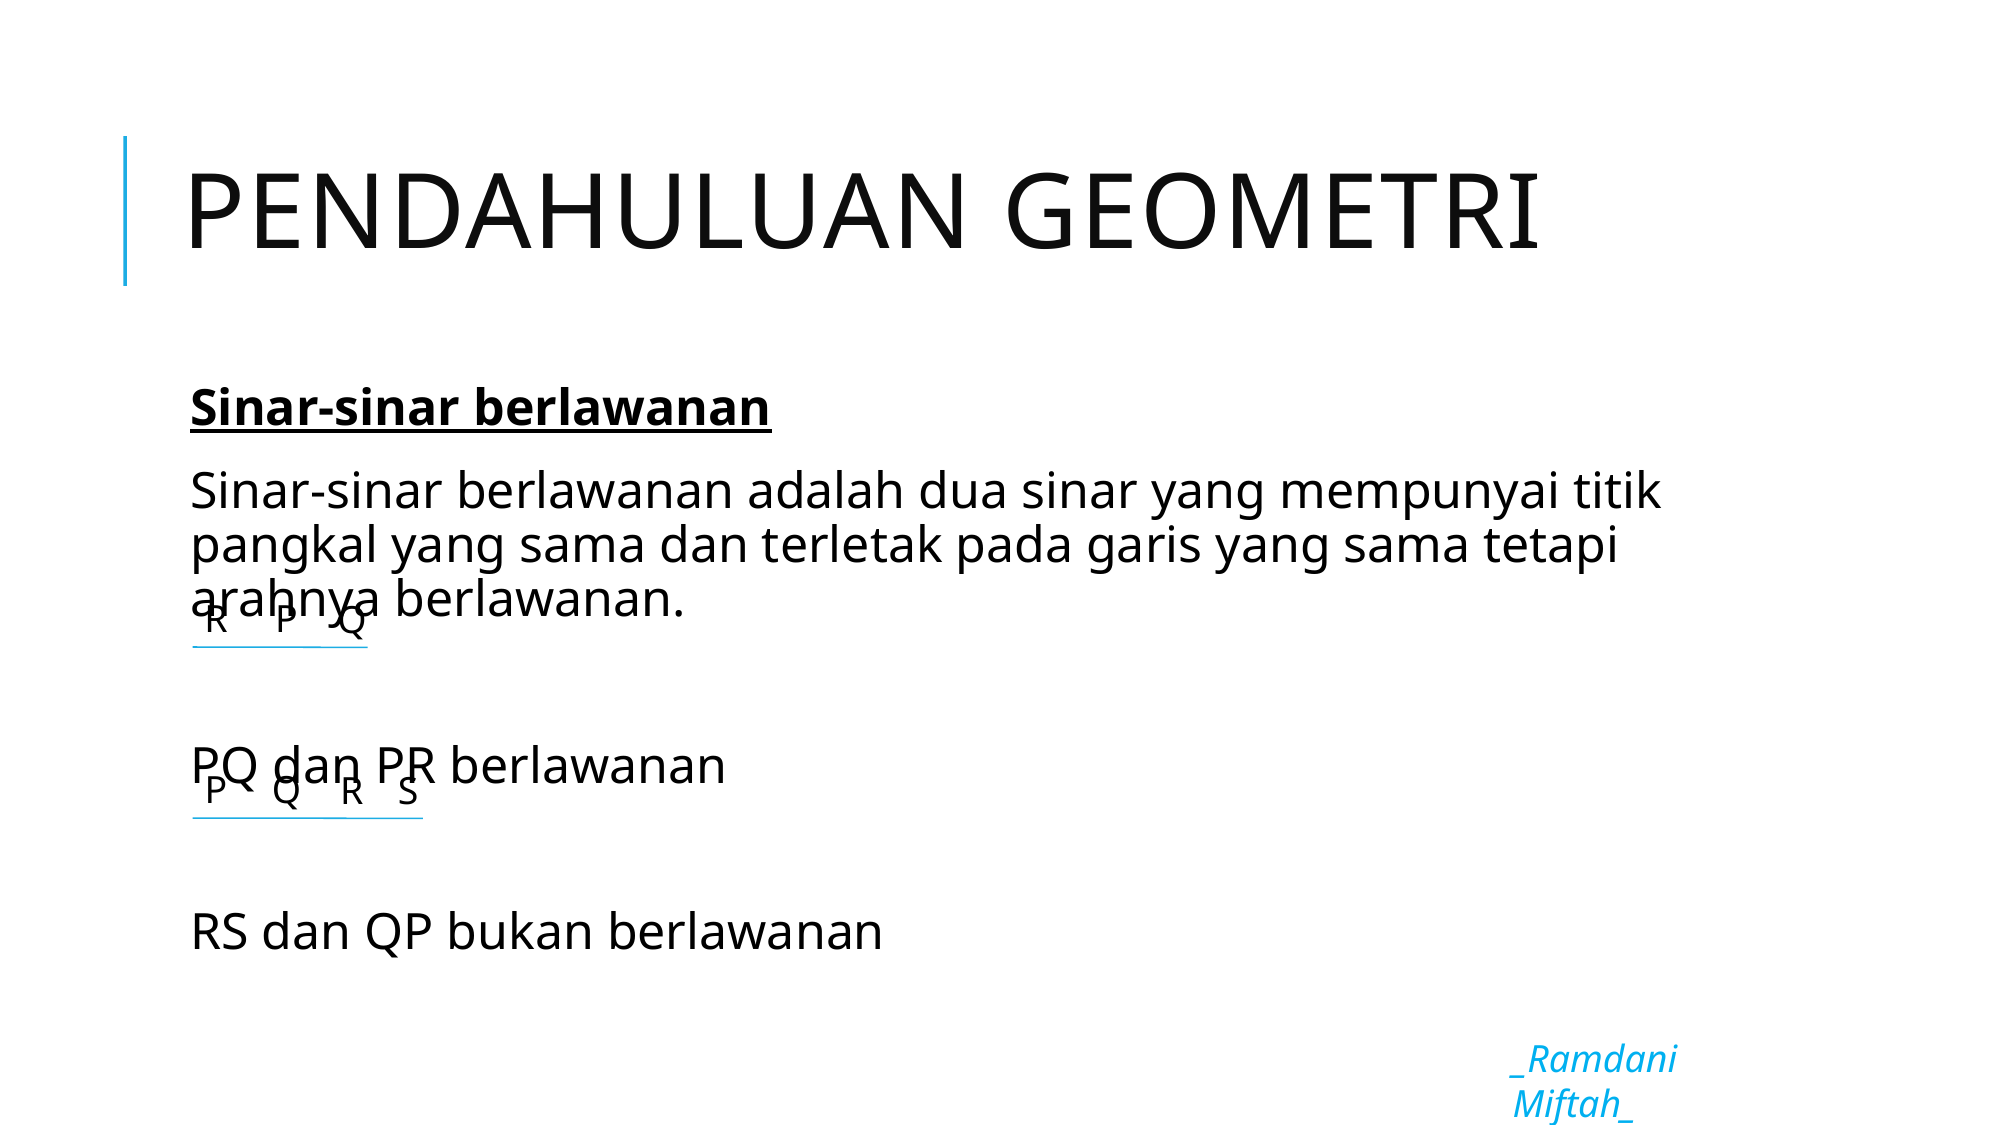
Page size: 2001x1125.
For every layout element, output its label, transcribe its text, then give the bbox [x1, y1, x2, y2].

list Sinar-sinar berlawanan Sinar-sinar berlawanan adalah dua sinar yang mempunyai titik pangkal yang sama dan terletak pada garis yang sama tetapi arahnya berlawanan. PQ dan PR berlawanan RS dan QP bukan berlawanan [168, 375, 1763, 1035]
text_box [181, 755, 444, 824]
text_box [181, 584, 387, 653]
title Pendahuluan geometri [168, 96, 1763, 342]
